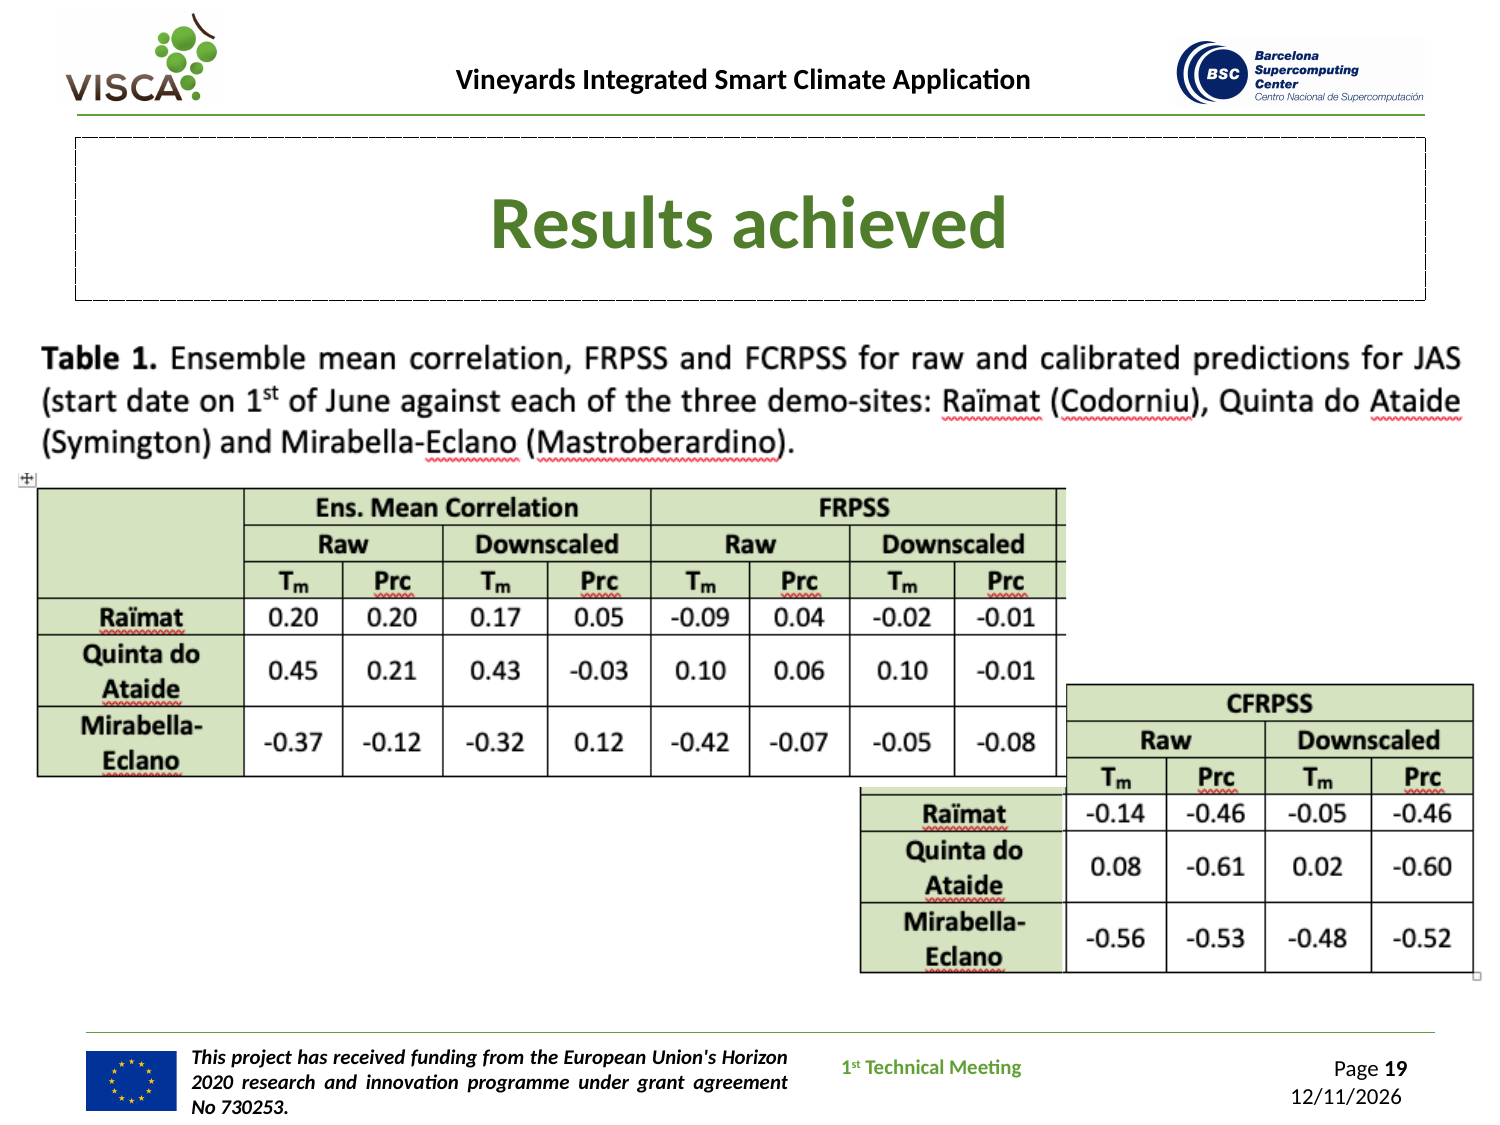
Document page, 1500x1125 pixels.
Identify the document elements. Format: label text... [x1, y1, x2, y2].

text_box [812, 649, 1500, 1007]
picture [1175, 38, 1425, 106]
text_box 1st Technical Meeting [787, 1046, 1075, 1112]
title Results achieved [75, 137, 1426, 301]
picture [86, 1051, 176, 1111]
picture [61, 8, 223, 105]
picture [18, 316, 1472, 787]
